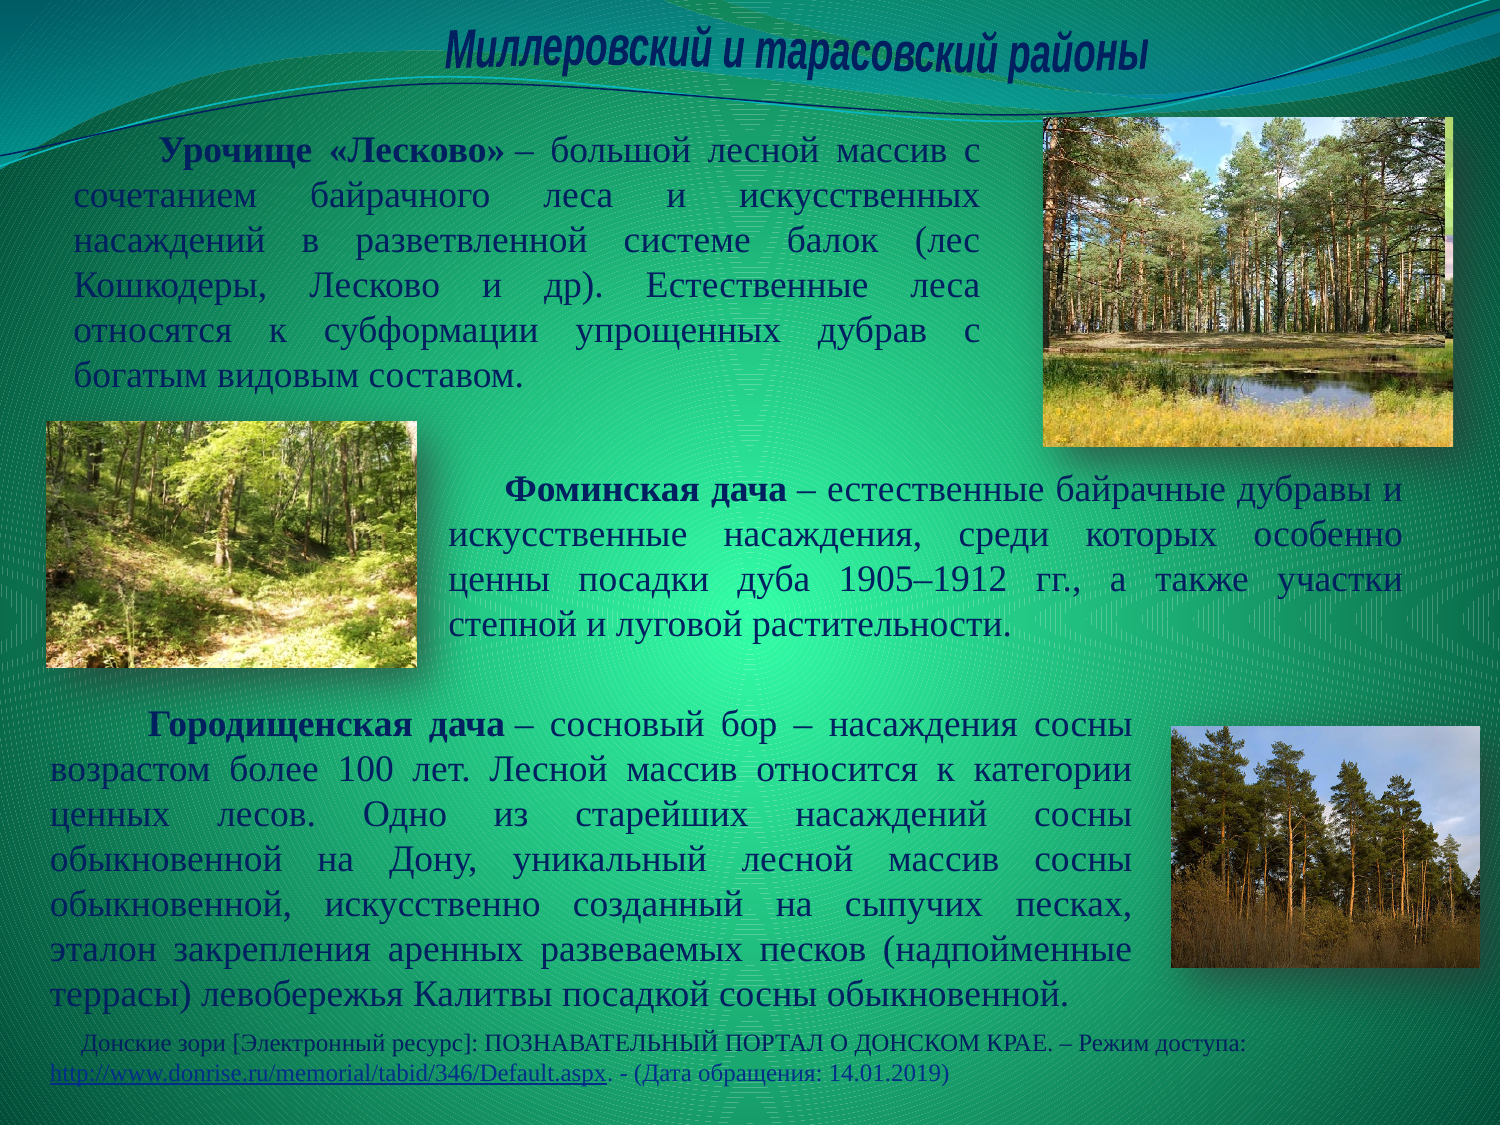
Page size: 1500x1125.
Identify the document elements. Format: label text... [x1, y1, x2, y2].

text_box Донские зори [Электронный ресурс]: ПОЗНАВАТЕЛЬНЫЙ ПОРТАЛ О ДОНСКОМ КРАЕ. – Режим доступа: http://www.donrise.ru/memorial/tabid/346/Default.aspx. - (Дата обращения: 14.01.2019) [35, 1019, 1477, 1095]
picture [46, 421, 417, 669]
text_box Городищенская дача – сосновый бор – насаждения сосны возрастом более 100 лет. Лесной массив относится к категории ценных лесов. Одно из старейших насаждений сосны обыкновенной на Дону, уникальный лесной массив сосны обыкновенной, искусственно созданный на сыпучих песках, эталон закрепления аренных развеваемых песков (надпойменные террасы) левобережья Калитвы посадкой сосны обыкновенной. [35, 691, 1149, 1019]
text_box Урочище «Лесково» – большой лесной массив с сочетанием байрачного леса и искусственных насаждений в разветвленной системе балок (лес Кошкодеры, Лесково и др). Естественные леса относятся к субформации упрощенных дубрав с богатым видовым составом. [58, 117, 997, 402]
picture [1171, 726, 1480, 969]
picture [1042, 116, 1454, 447]
text_box Фоминская дача – естественные байрачные дубравы и искусственные насаждения, среди которых особенно ценны посадки дуба 1905–1912 гг., а также участки степной и луговой растительности. [463, 456, 1419, 652]
